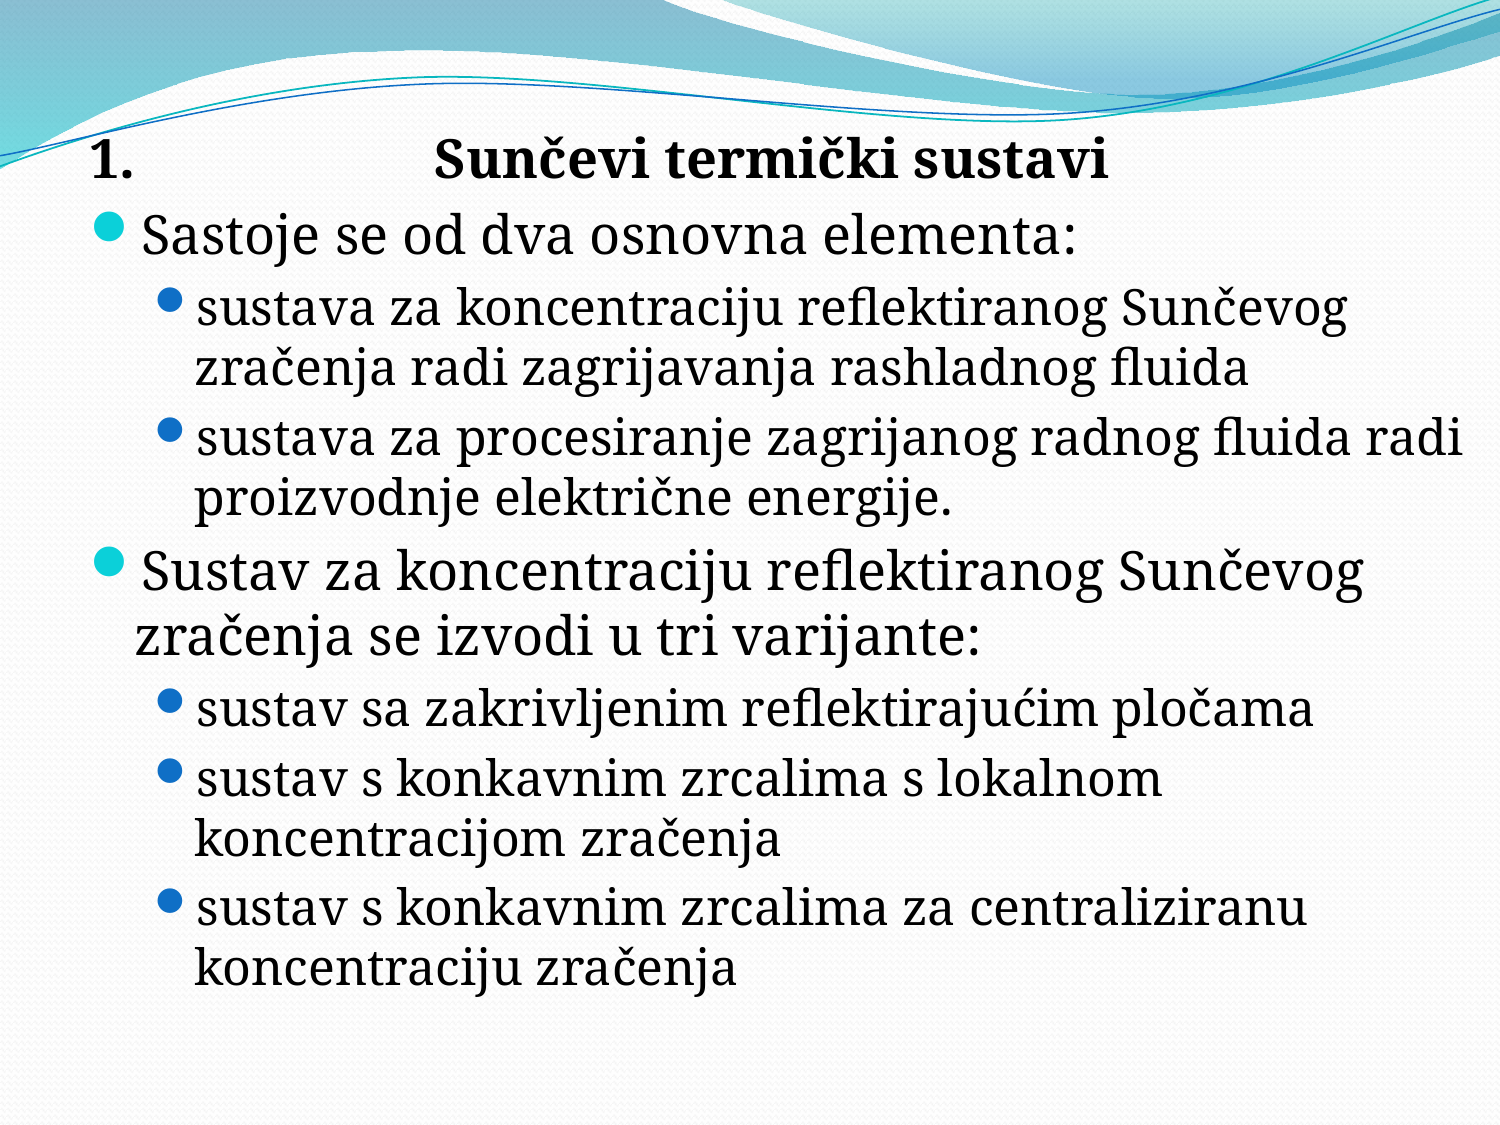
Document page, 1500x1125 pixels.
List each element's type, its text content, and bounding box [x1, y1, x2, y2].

list 1. Sunčevi termički sustavi Sastoje se od dva osnovna elementa: sustava za koncentraciju reflektiranog Sunčevog zračenja radi zagrijavanja rashladnog fluida sustava za procesiranje zagrijanog radnog fluida radi proizvodnje električne energije. Sustav za koncentraciju reflektiranog Sunčevog zračenja se izvodi u tri varijante: sustav sa zakrivljenim reflektirajućim pločama sustav s konkavnim zrcalima s lokalnom koncentracijom zračenja sustav s konkavnim zrcalima za centraliziranu koncentraciju zračenja [75, 117, 1500, 1125]
